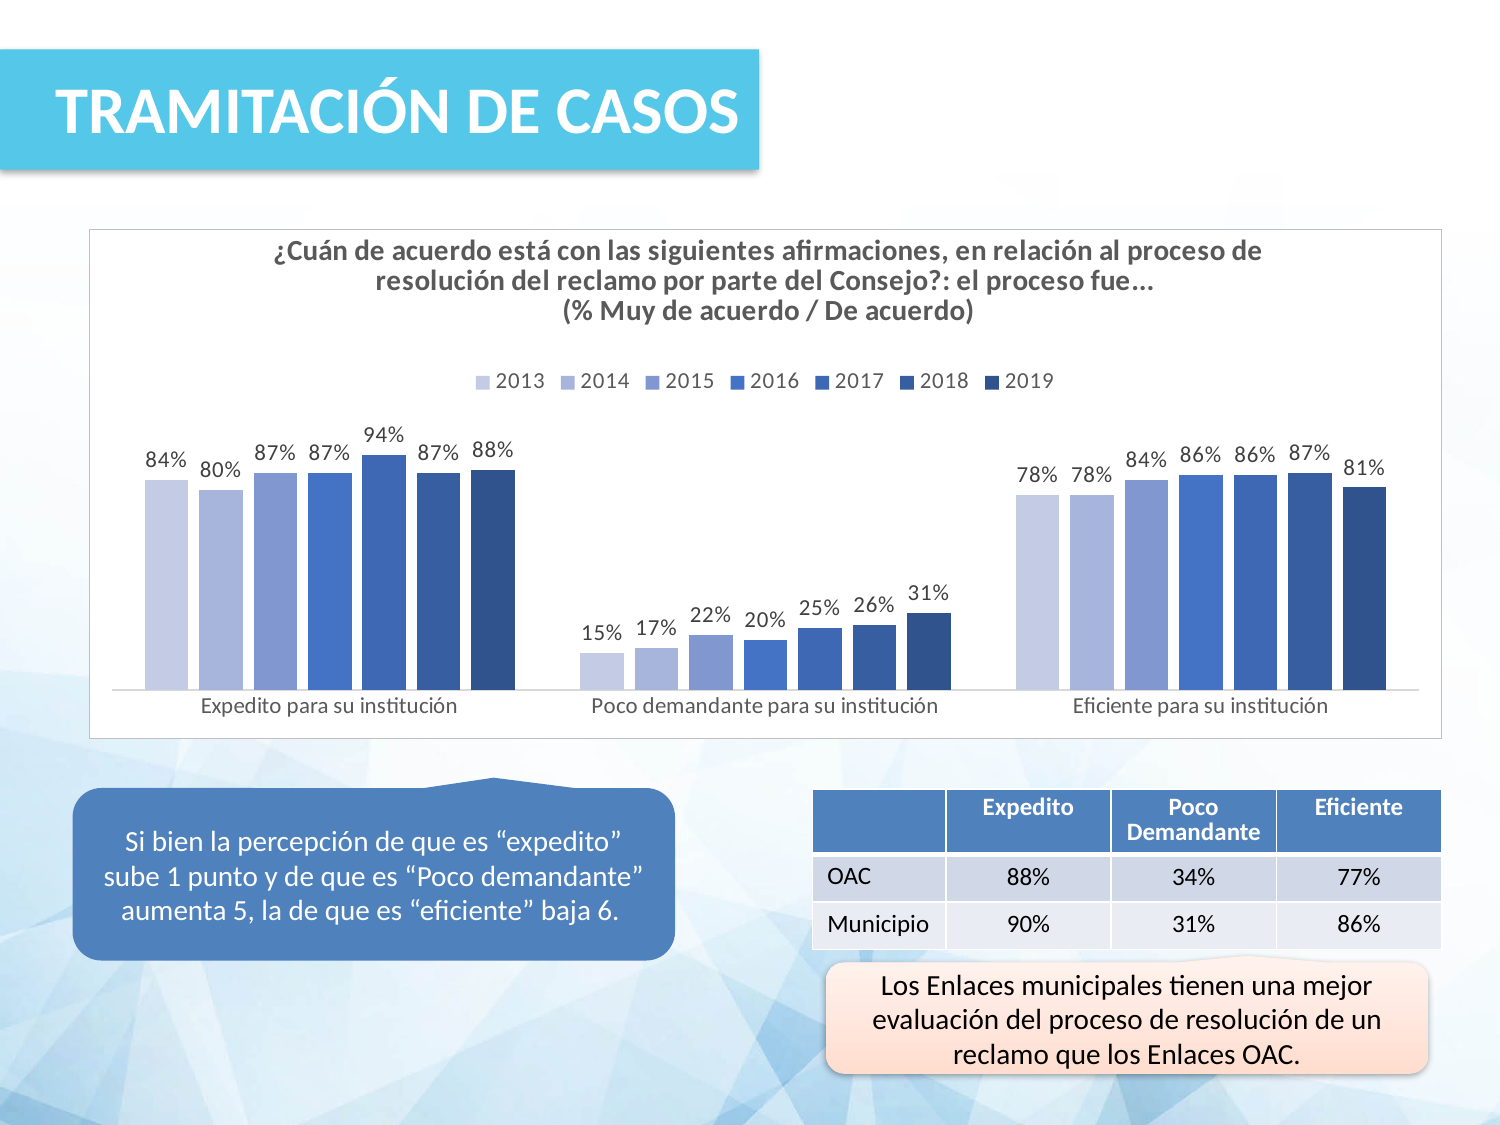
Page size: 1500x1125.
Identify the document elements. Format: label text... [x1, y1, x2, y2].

table_cell OAC [813, 857, 945, 901]
table_header Expedito [947, 790, 1110, 852]
text_box [0, 49, 760, 170]
text_box Si bien la percepción de que es “expedito” sube 1 punto y de que es “Poco demandante” aumenta 5, la de que es “eficiente” baja 6. [70, 775, 678, 963]
picture [0, 0, 1500, 1125]
table_header [813, 790, 945, 852]
table_cell 77% [1277, 857, 1441, 901]
table_cell 34% [1112, 857, 1276, 901]
table_cell 90% [947, 903, 1110, 949]
text_box Los Enlaces municipales tienen una mejor evaluación del proceso de resolución de un reclamo que los Enlaces OAC. [825, 955, 1430, 1075]
table_cell 86% [1277, 903, 1441, 949]
table_cell 31% [1112, 903, 1276, 949]
table_header Poco Demandante [1112, 790, 1276, 852]
text_box TRAMITACIÓN DE CASOS [40, 59, 756, 155]
table_cell 88% [947, 857, 1110, 901]
table_cell Municipio [813, 903, 945, 949]
chart [88, 229, 1443, 739]
table_header Eficiente [1277, 790, 1441, 852]
